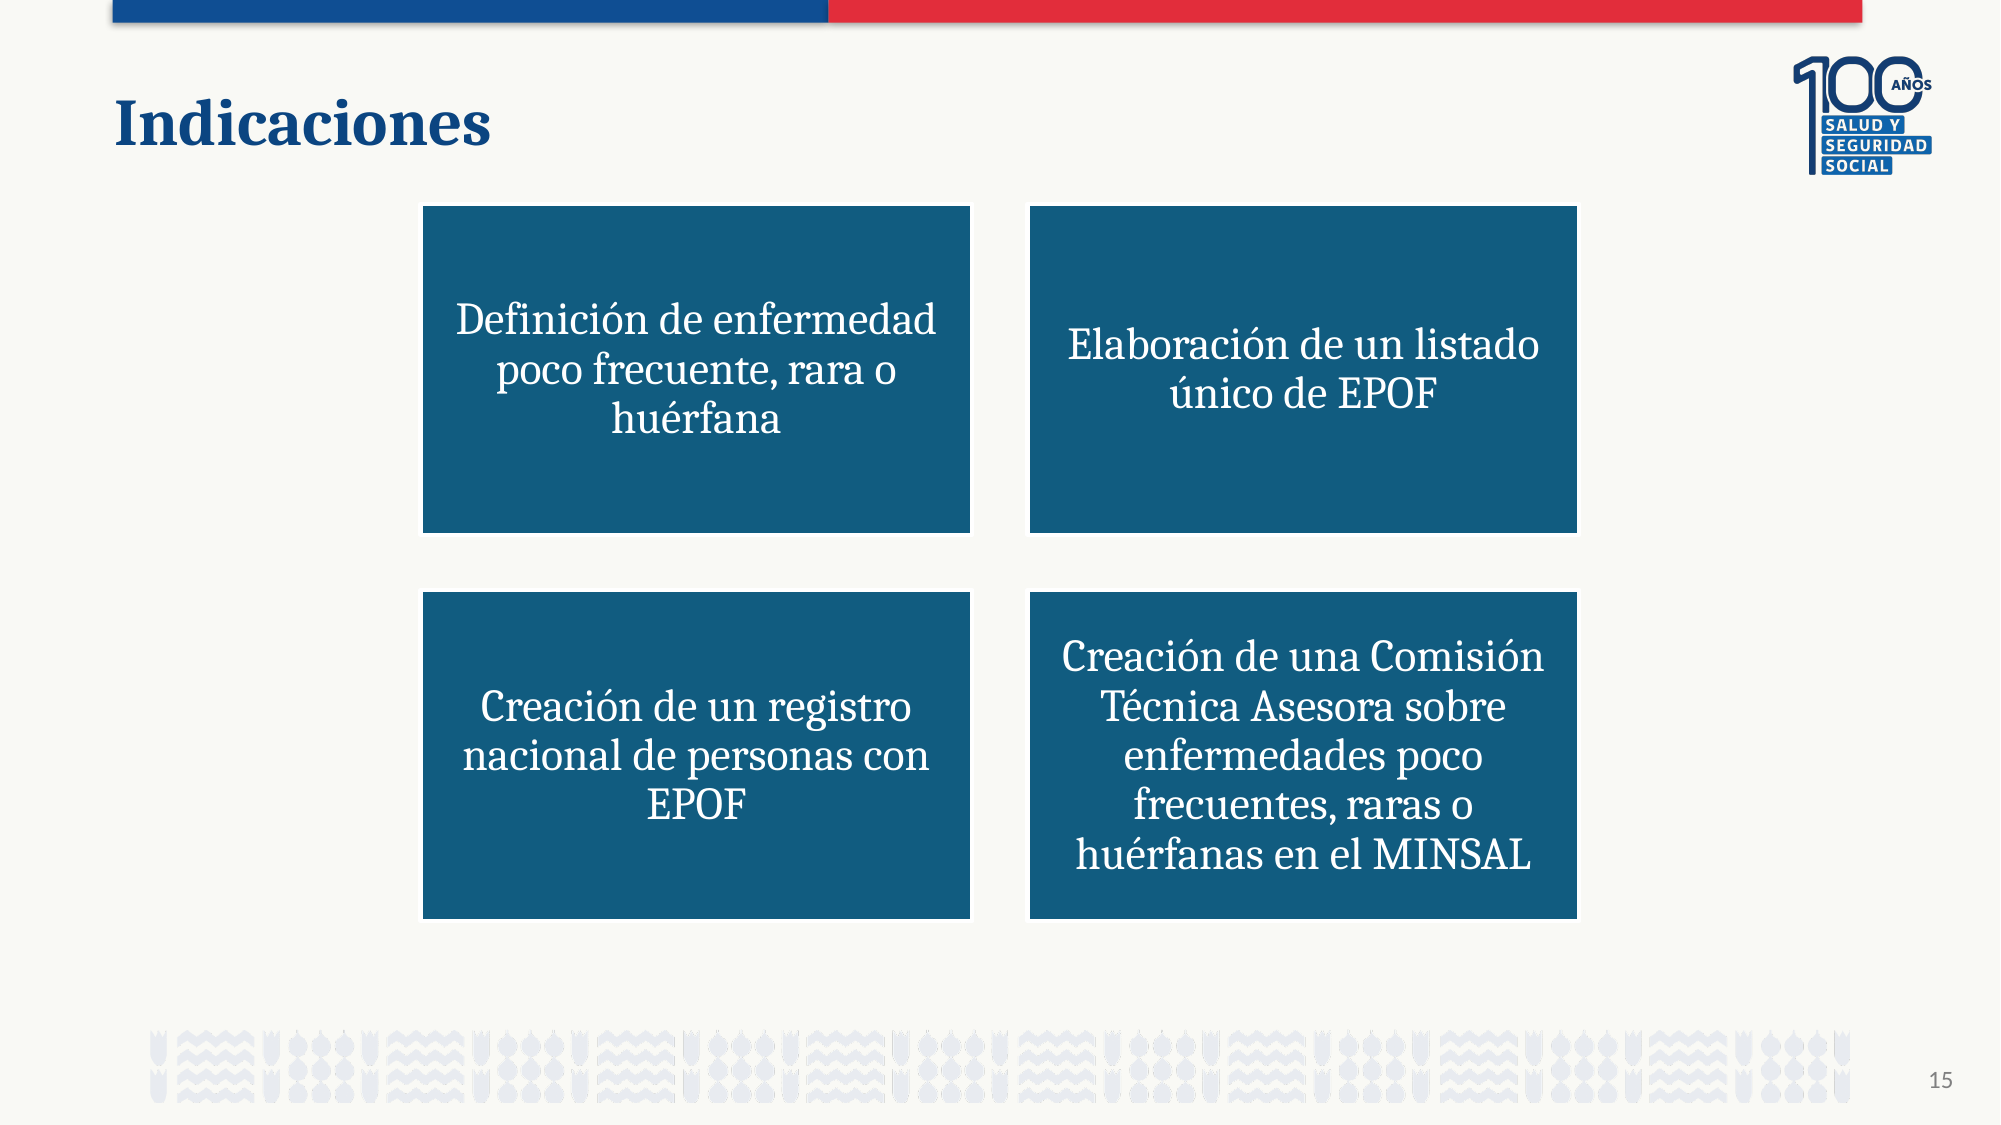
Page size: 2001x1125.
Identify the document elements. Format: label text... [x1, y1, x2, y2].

slide_number 15 [1501, 1055, 1969, 1103]
title Indicaciones [99, 71, 1509, 161]
picture [1780, 33, 1945, 199]
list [178, 203, 1822, 922]
